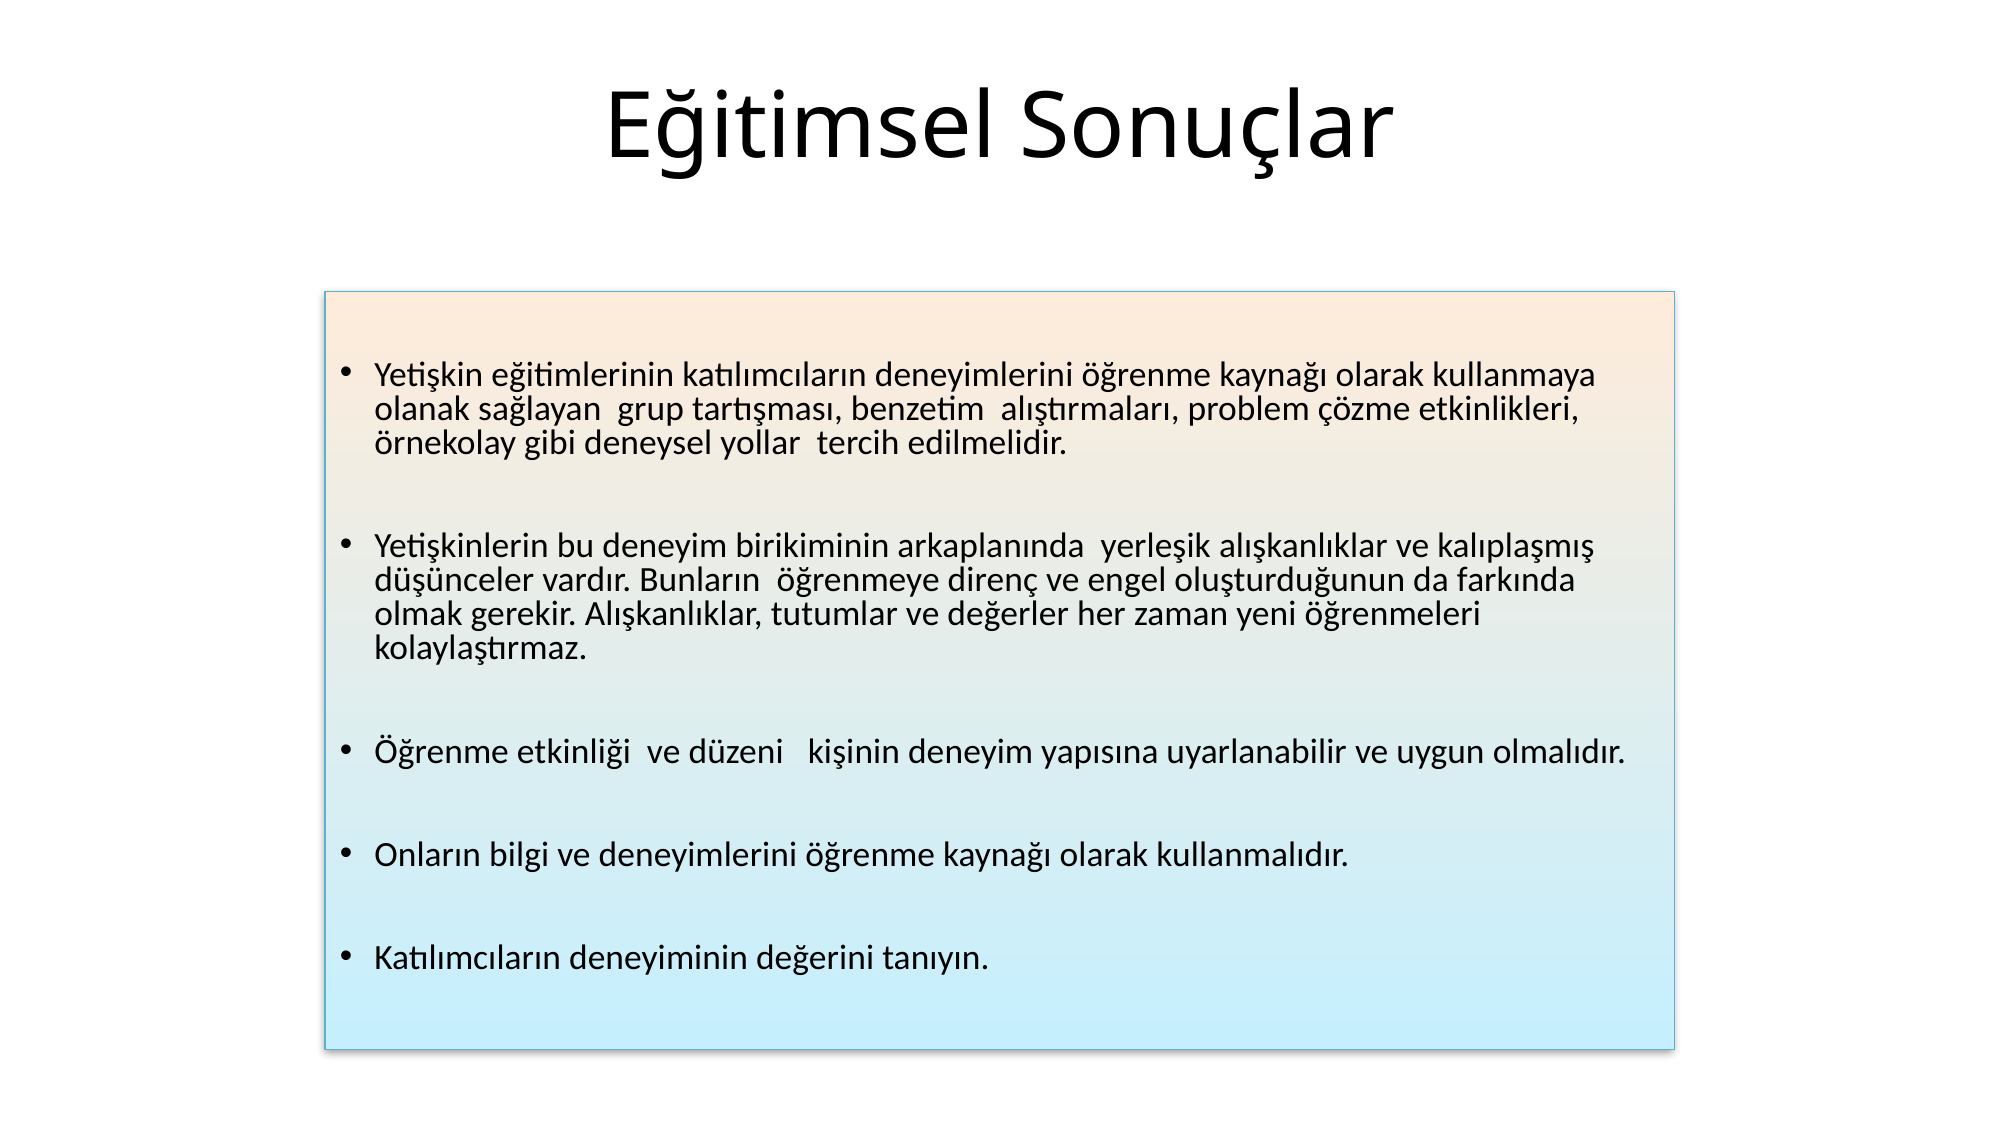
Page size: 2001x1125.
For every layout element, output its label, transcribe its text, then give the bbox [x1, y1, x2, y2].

list Yetişkin eğitimlerinin katılımcıların deneyimlerini öğrenme kaynağı olarak kullanmaya olanak sağlayan grup tartışması, benzetim alıştırmaları, problem çözme etkinlikleri, örnekolay gibi deneysel yollar tercih edilmelidir. Yetişkinlerin bu deneyim birikiminin arkaplanında yerleşik alışkanlıklar ve kalıplaşmış düşünceler vardır. Bunların öğrenmeye direnç ve engel oluşturduğunun da farkında olmak gerekir. Alışkanlıklar, tutumlar ve değerler her zaman yeni öğrenmeleri kolaylaştırmaz. Öğrenme etkinliği ve düzeni kişinin deneyim yapısına uyarlanabilir ve uygun olmalıdır. Onların bilgi ve deneyimlerini öğrenme kaynağı olarak kullanmalıdır. Katılımcıların deneyiminin değerini tanıyın. [324, 291, 1675, 1050]
title Eğitimsel Sonuçlar [324, 25, 1675, 231]
